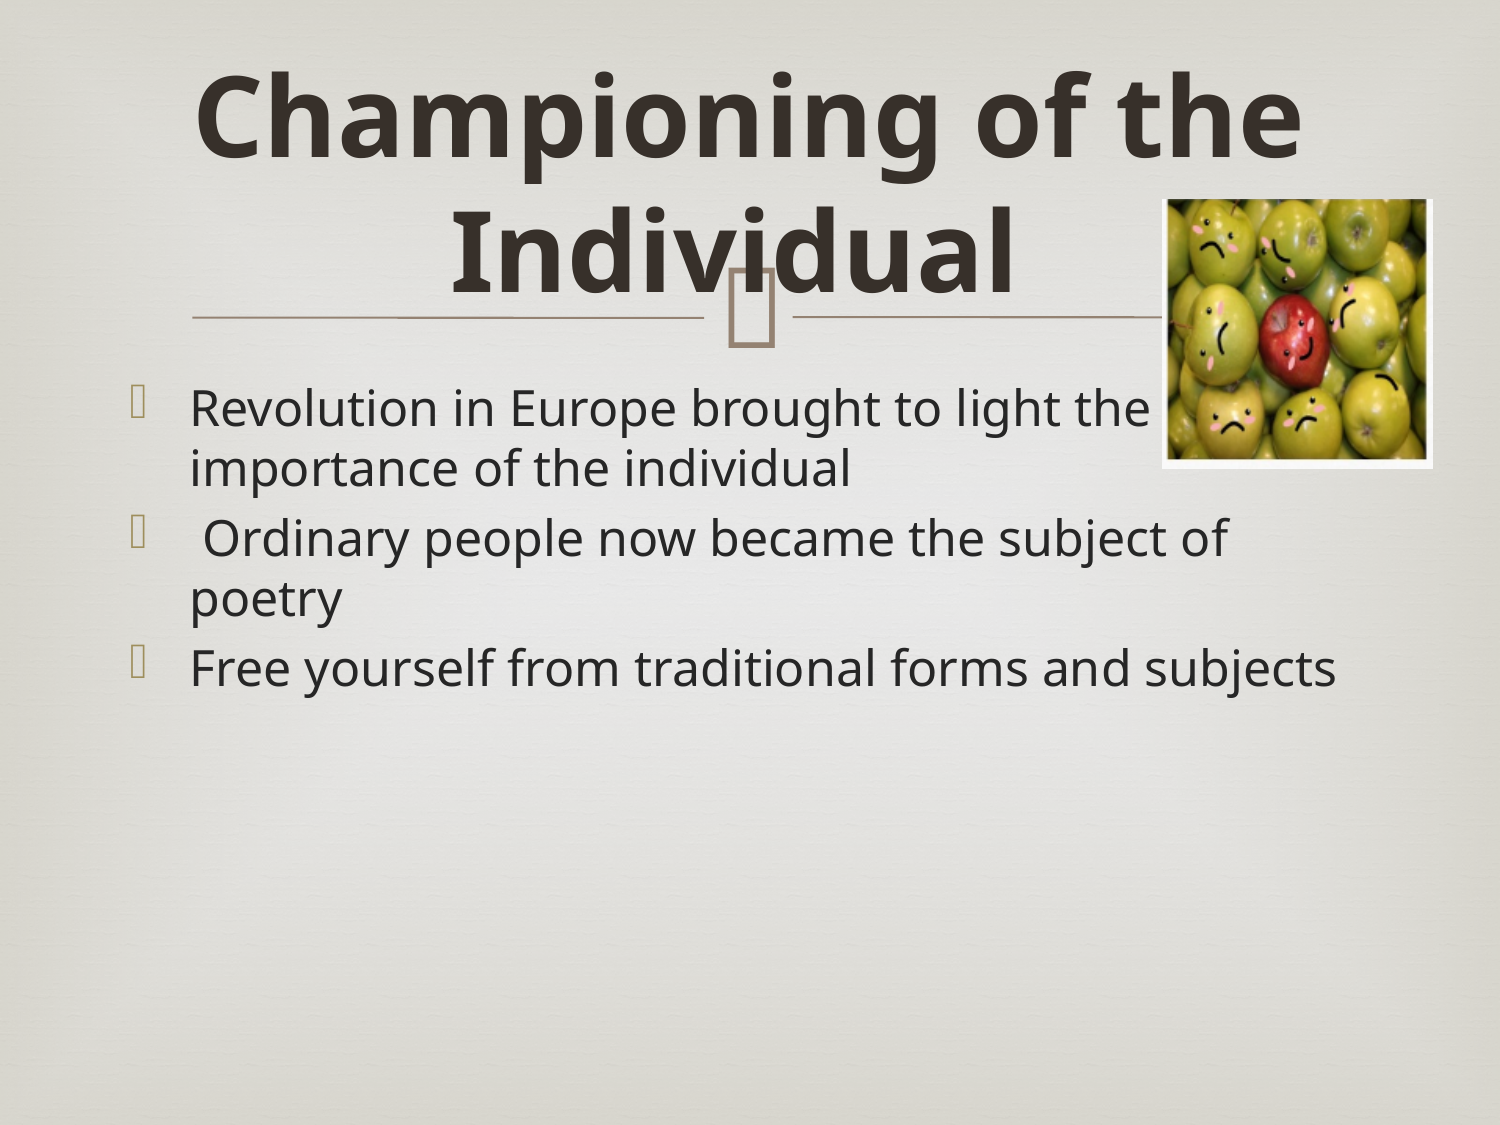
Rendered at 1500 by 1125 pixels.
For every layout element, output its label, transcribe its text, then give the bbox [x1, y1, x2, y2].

picture [1161, 199, 1434, 470]
title Championing of the Individual [112, 93, 1386, 267]
list Revolution in Europe brought to light the importance of the individual Ordinary people now became the subject of poetry Free yourself from traditional forms and subjects [114, 368, 1386, 1005]
